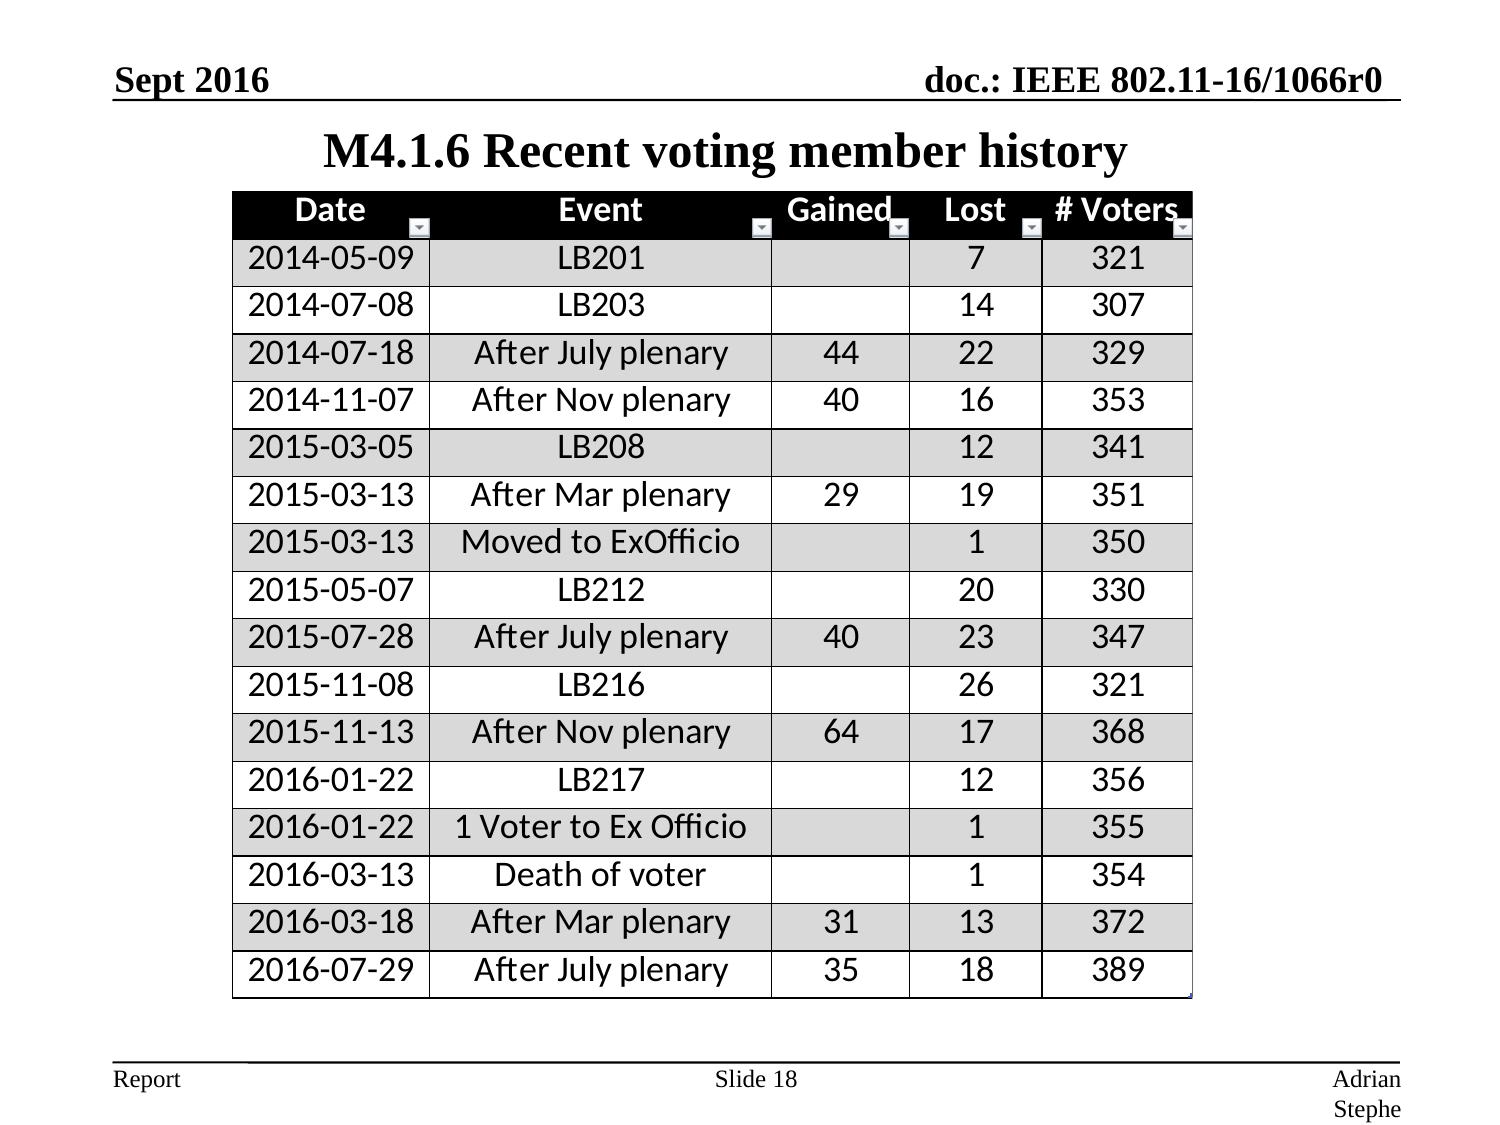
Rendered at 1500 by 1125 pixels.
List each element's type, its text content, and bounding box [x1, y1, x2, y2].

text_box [231, 190, 1194, 1000]
title M4.1.6 Recent voting member history [88, 103, 1364, 192]
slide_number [114, 54, 272, 101]
slide_number Slide 18 [712, 1061, 800, 1093]
footer Adrian Stephens, Intel Corporation [1324, 1061, 1402, 1093]
